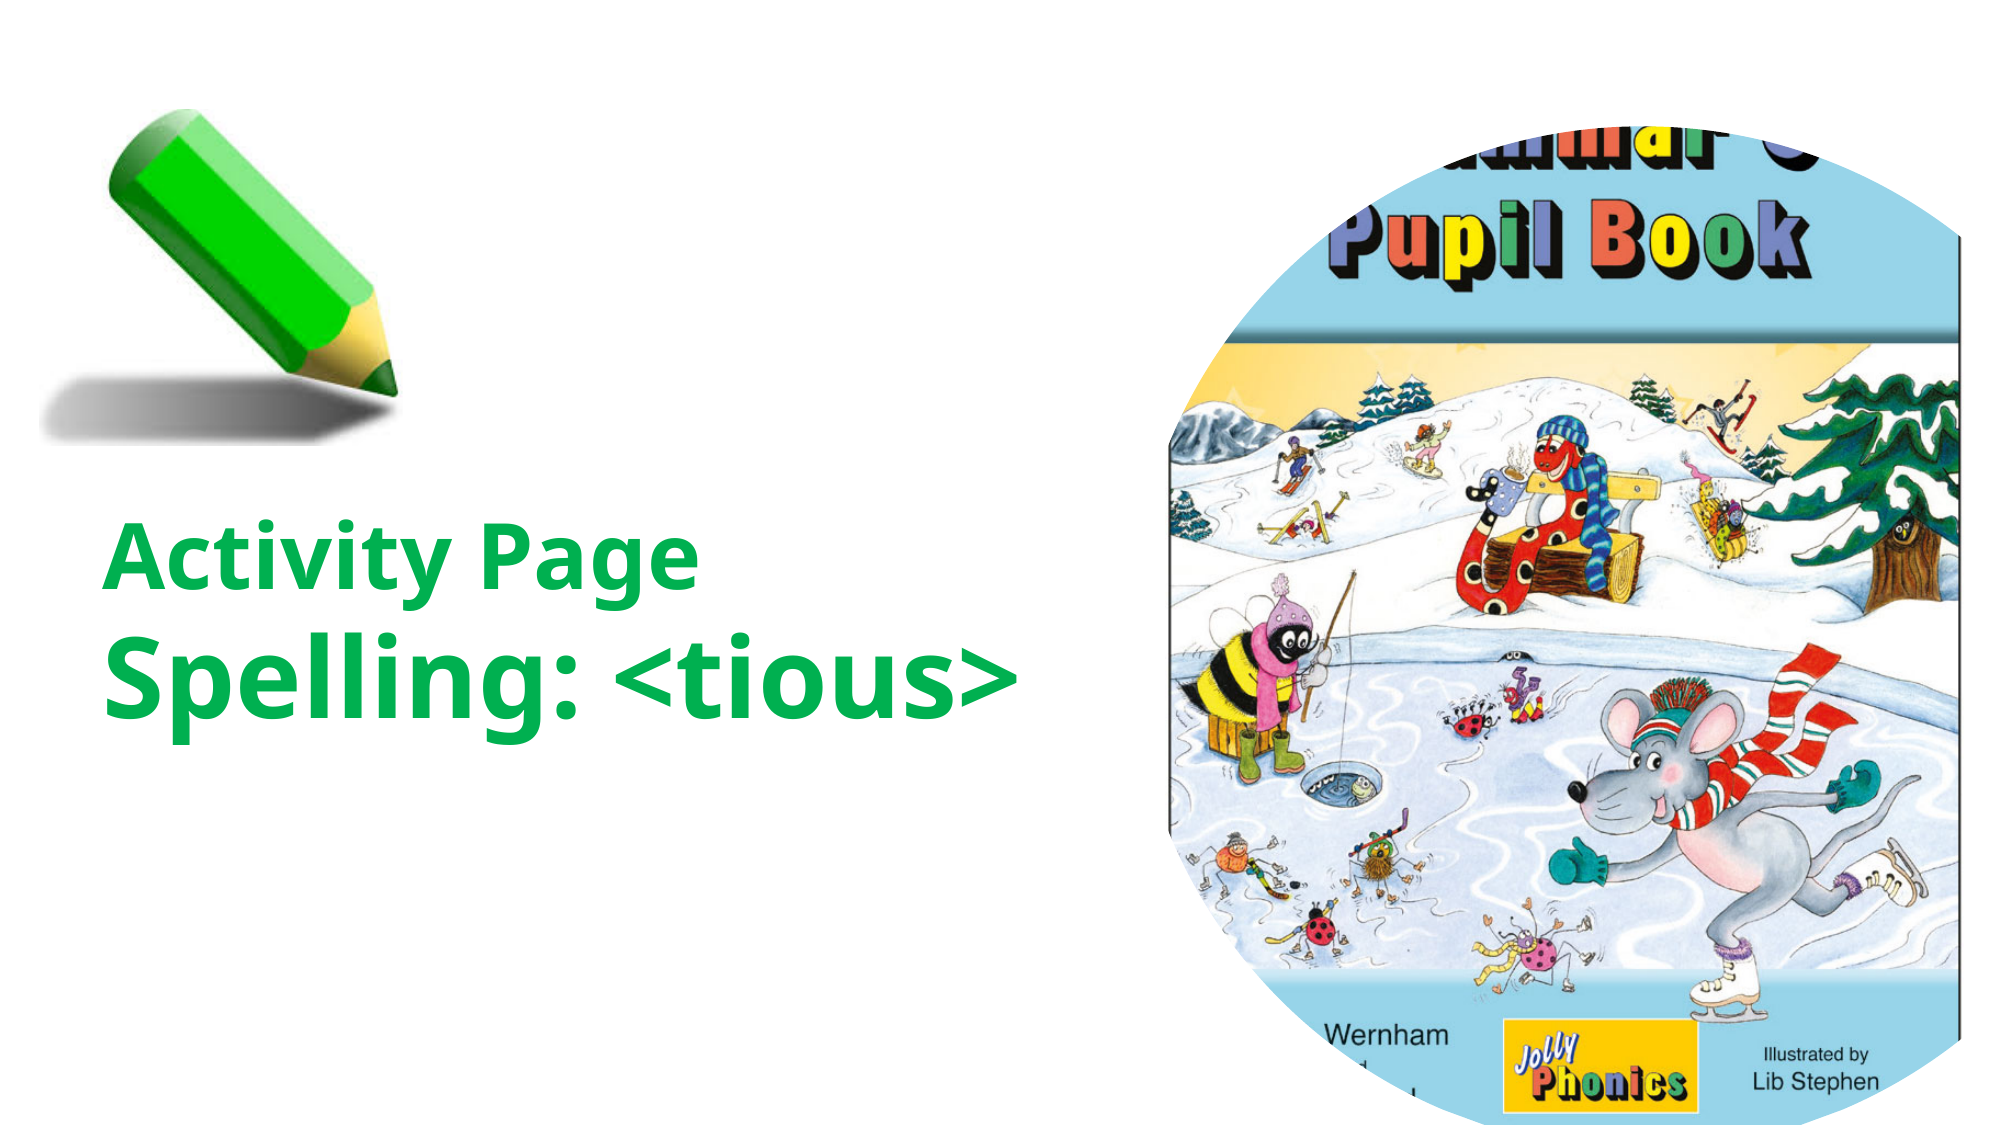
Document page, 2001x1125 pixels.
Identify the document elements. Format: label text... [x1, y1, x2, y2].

picture [1130, 126, 2000, 1125]
picture [39, 109, 406, 446]
text_box Activity Page Spelling: <tious> [87, 502, 1073, 848]
